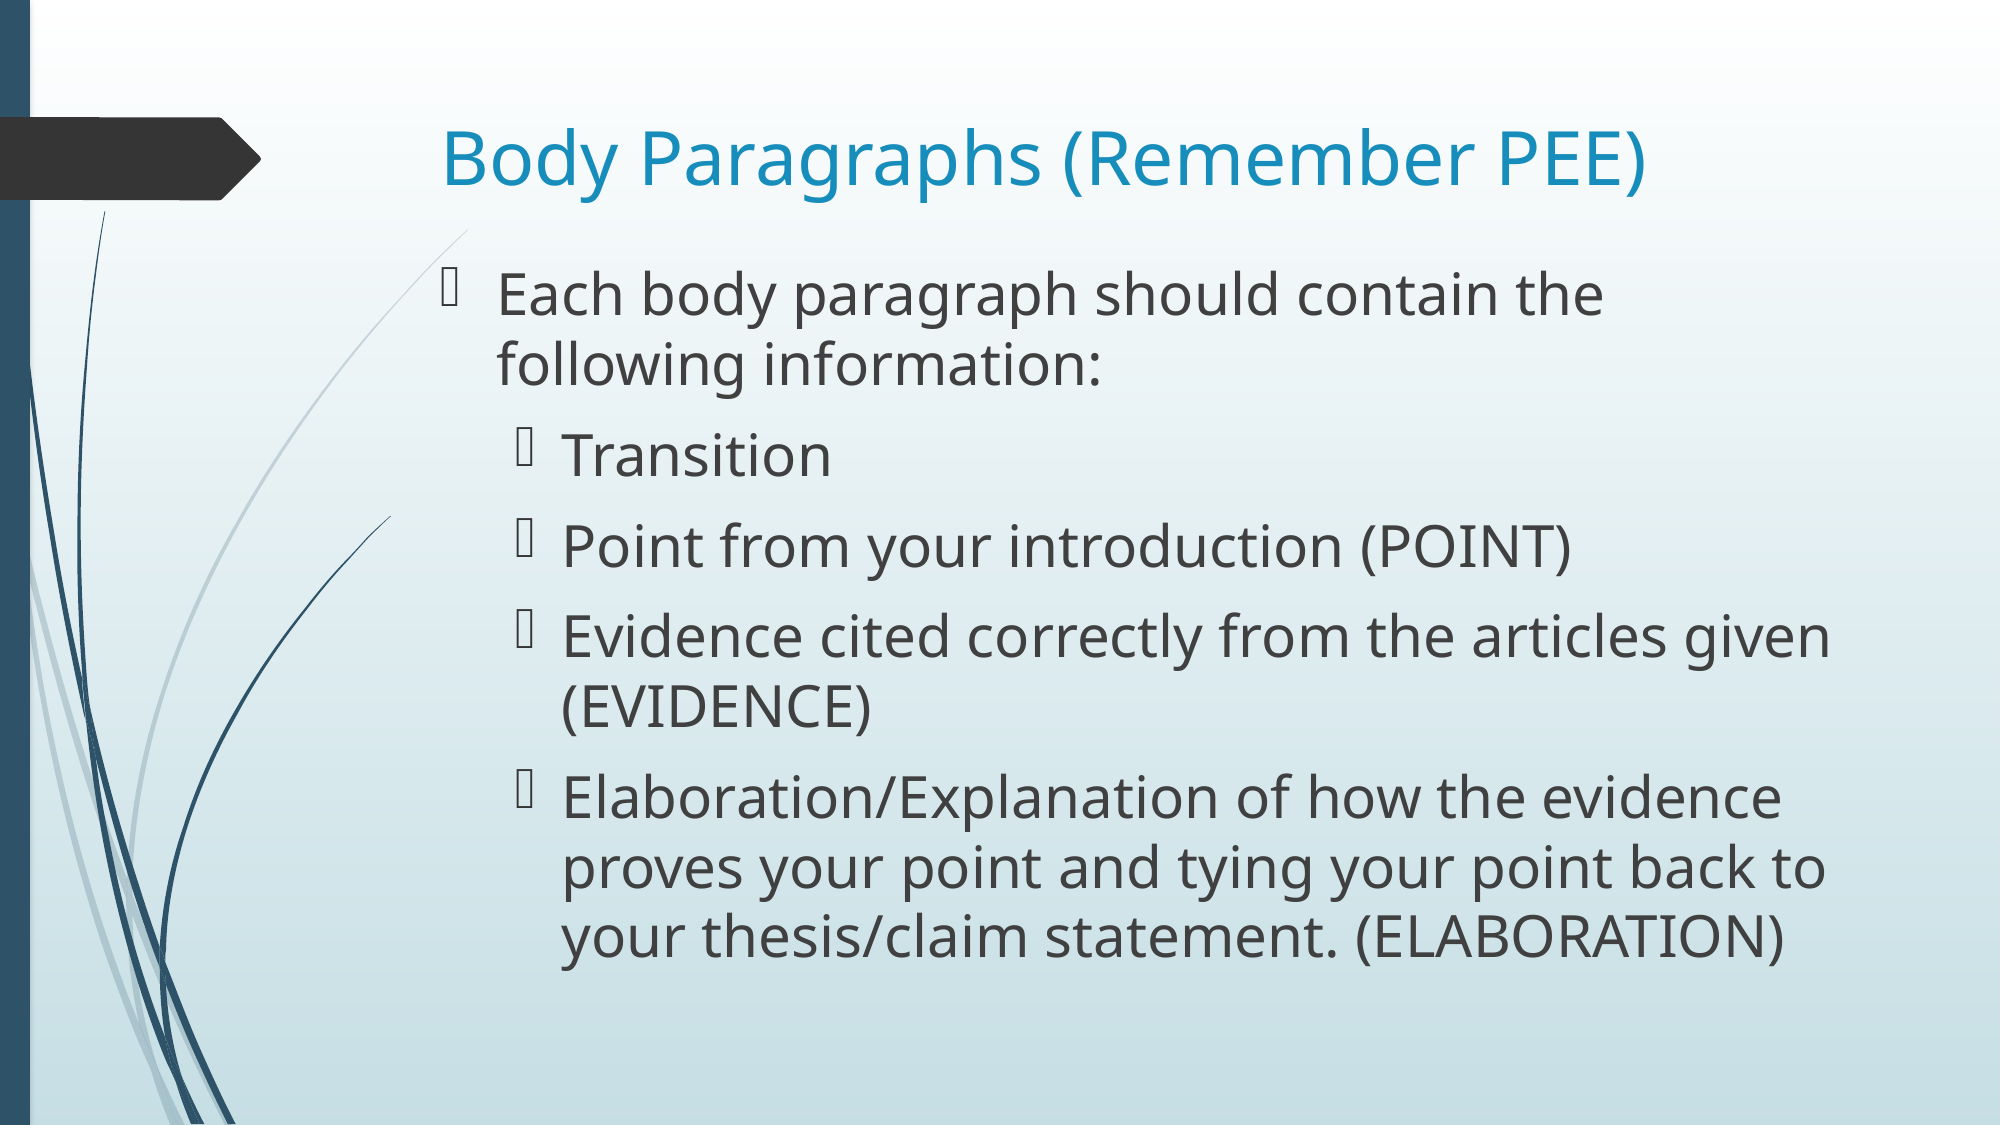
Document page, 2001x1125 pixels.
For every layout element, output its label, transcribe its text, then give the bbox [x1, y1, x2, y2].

list Each body paragraph should contain the following information: Transition Point from your introduction (POINT) Evidence cited correctly from the articles given (EVIDENCE) Elaboration/Explanation of how the evidence proves your point and tying your point back to your thesis/claim statement. (ELABORATION) [424, 249, 1888, 1071]
title Body Paragraphs (Remember PEE) [425, 102, 1888, 249]
